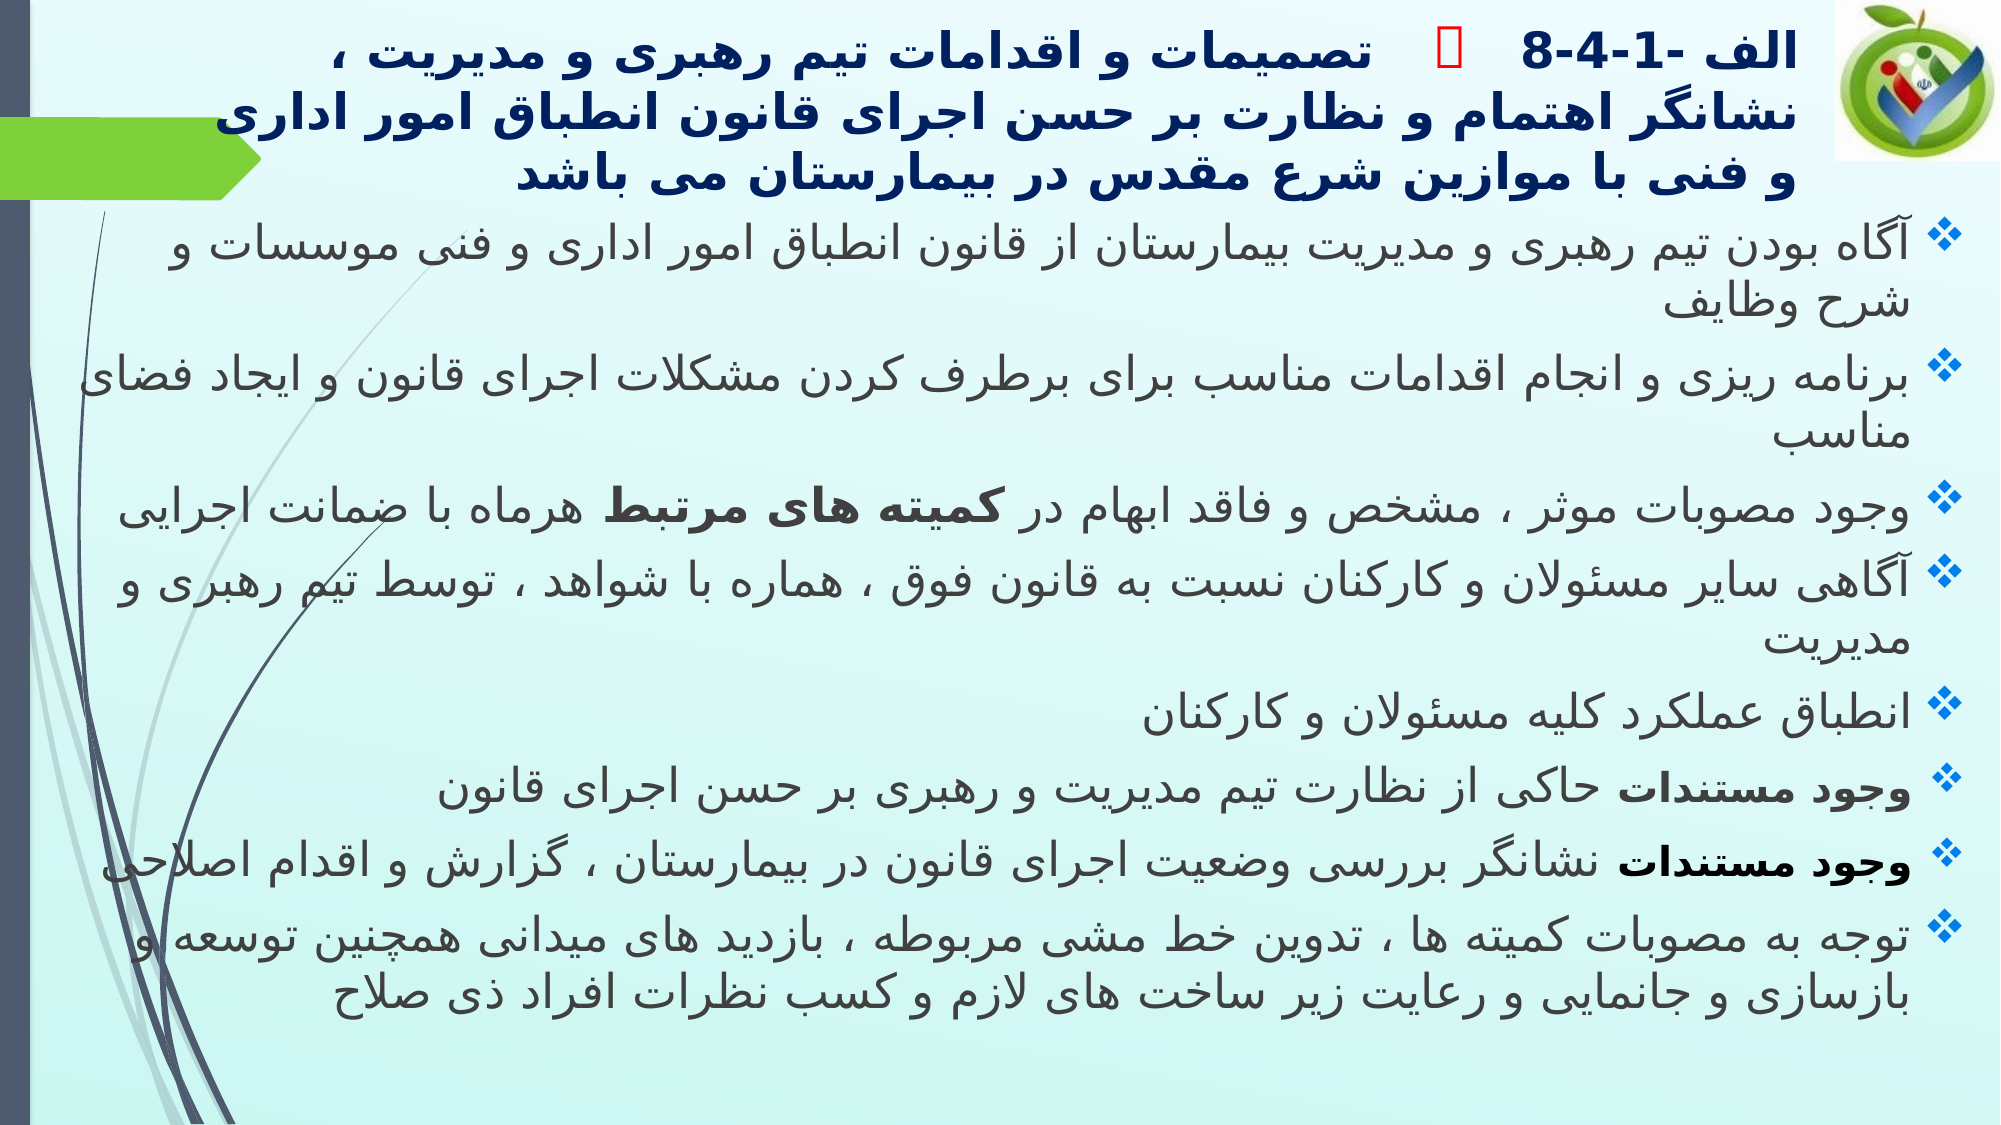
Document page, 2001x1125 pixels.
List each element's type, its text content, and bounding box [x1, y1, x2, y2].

list آگاه بودن تیم رهبری و مدیریت بیمارستان از قانون انطباق امور اداری و فنی موسسات و شرح وظایف برنامه ریزی و انجام اقدامات مناسب برای برطرف کردن مشکلات اجرای قانون و ایجاد فضای مناسب وجود مصوبات موثر ، مشخص و فاقد ابهام در کمیته های مرتبط هرماه با ضمانت اجرایی آگاهی سایر مسئولان و کارکنان نسبت به قانون فوق ، هماره با شواهد ، توسط تیم رهبری و مدیریت انطباق عملکرد کلیه مسئولان و کارکنان وجود مستندات حاکی از نظارت تیم مدیریت و رهبری بر حسن اجرای قانون وجود مستندات نشانگر بررسی وضعیت اجرای قانون در بیمارستان ، گزارش و اقدام اصلاحی توجه به مصوبات کمیته ها ، تدوین خط مشی مربوطه ، بازدید های میدانی همچنین توسعه و بازسازی و جانمایی و رعایت زیر ساخت های لازم و کسب نظرات افراد ذی صلاح [55, 204, 1975, 1037]
title الف -1-4-8  تصمیمات و اقدامات تیم رهبری و مدیریت ، نشانگر اهتمام و نظارت بر حسن اجرای قانون انطباق امور اداری و فنی با موازین شرع مقدس در بیمارستان می باشد [191, 2, 1815, 155]
picture [1835, 0, 2000, 162]
